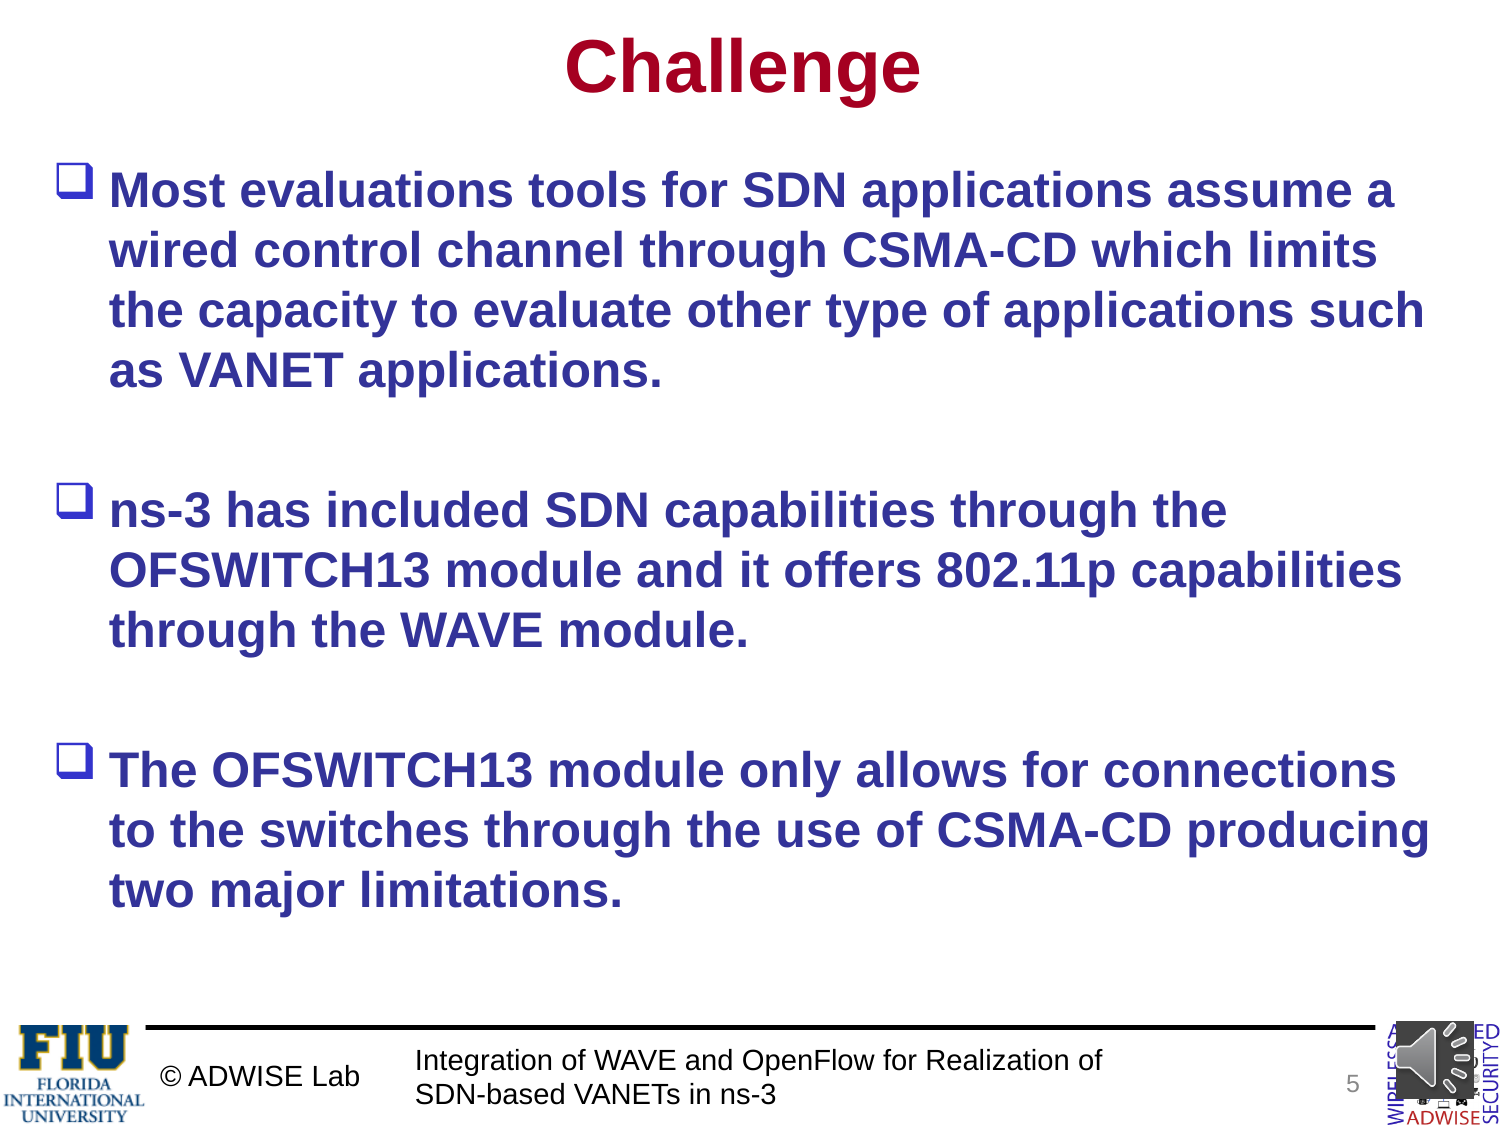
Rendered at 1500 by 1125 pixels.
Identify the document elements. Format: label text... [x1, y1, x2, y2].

footer Integration of WAVE and OpenFlow for Realization of SDN-based VANETs in ns-3 [399, 1033, 1175, 1093]
list Most evaluations tools for SDN applications assume a wired control channel through CSMA-CD which limits the capacity to evaluate other type of applications such as VANET applications. ns-3 has included SDN capabilities through the OFSWITCH13 module and it offers 802.11p capabilities through the WAVE module. The OFSWITCH13 module only allows for connections to the switches through the use of CSMA-CD producing two major limitations. [37, 149, 1450, 1025]
picture [1387, 1019, 1500, 1125]
title Challenge [37, 0, 1450, 125]
slide_number 5 [1200, 1052, 1375, 1113]
